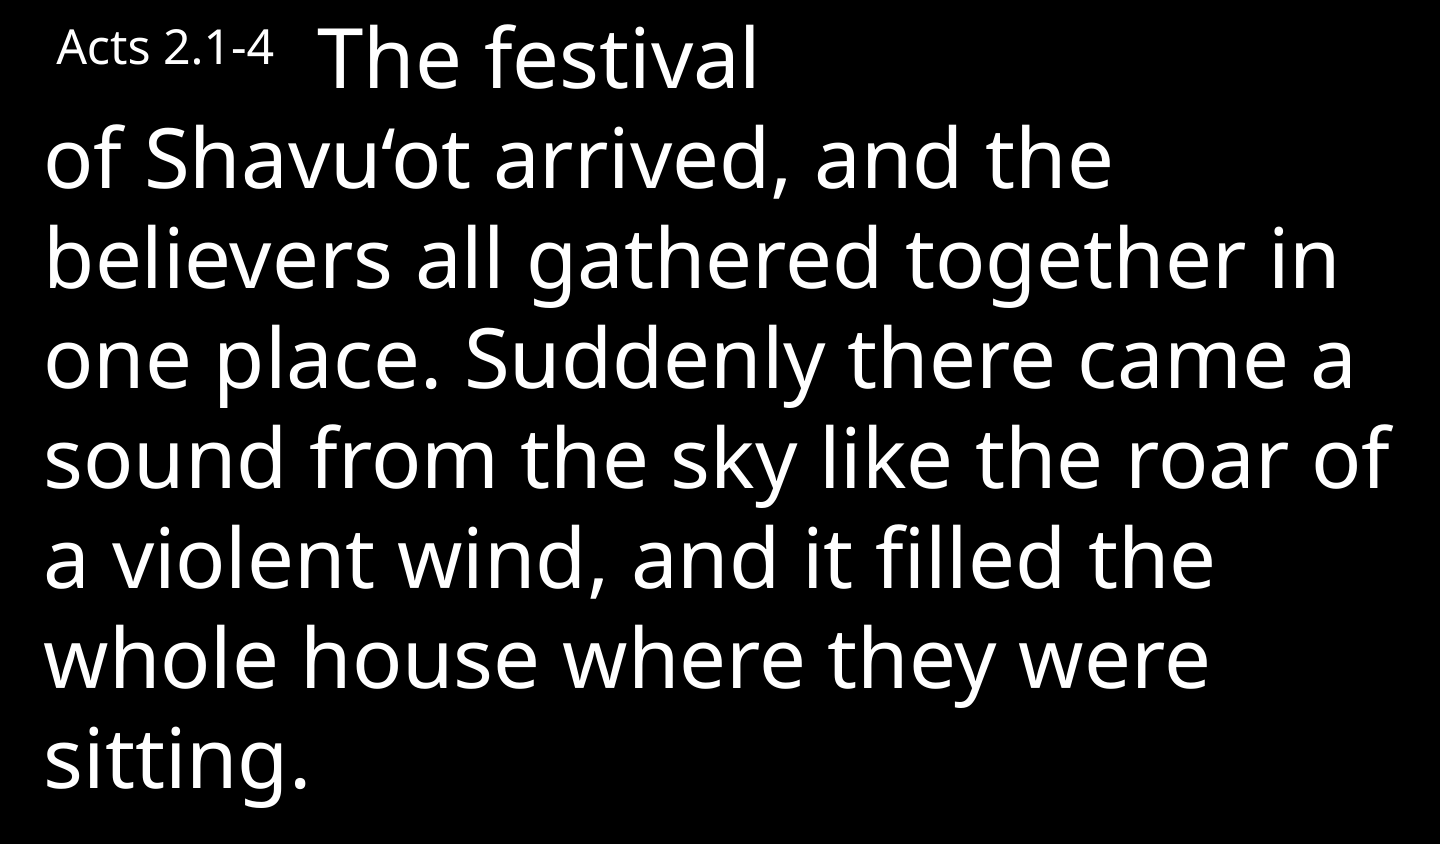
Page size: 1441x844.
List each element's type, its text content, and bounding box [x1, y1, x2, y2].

subtitle Acts 2.1-4 The festival of Shavu‘ot arrived, and the believers all gathered together in one place. Suddenly there came a sound from the sky like the roar of a violent wind, and it filled the whole house where they were sitting. [32, 0, 1408, 844]
